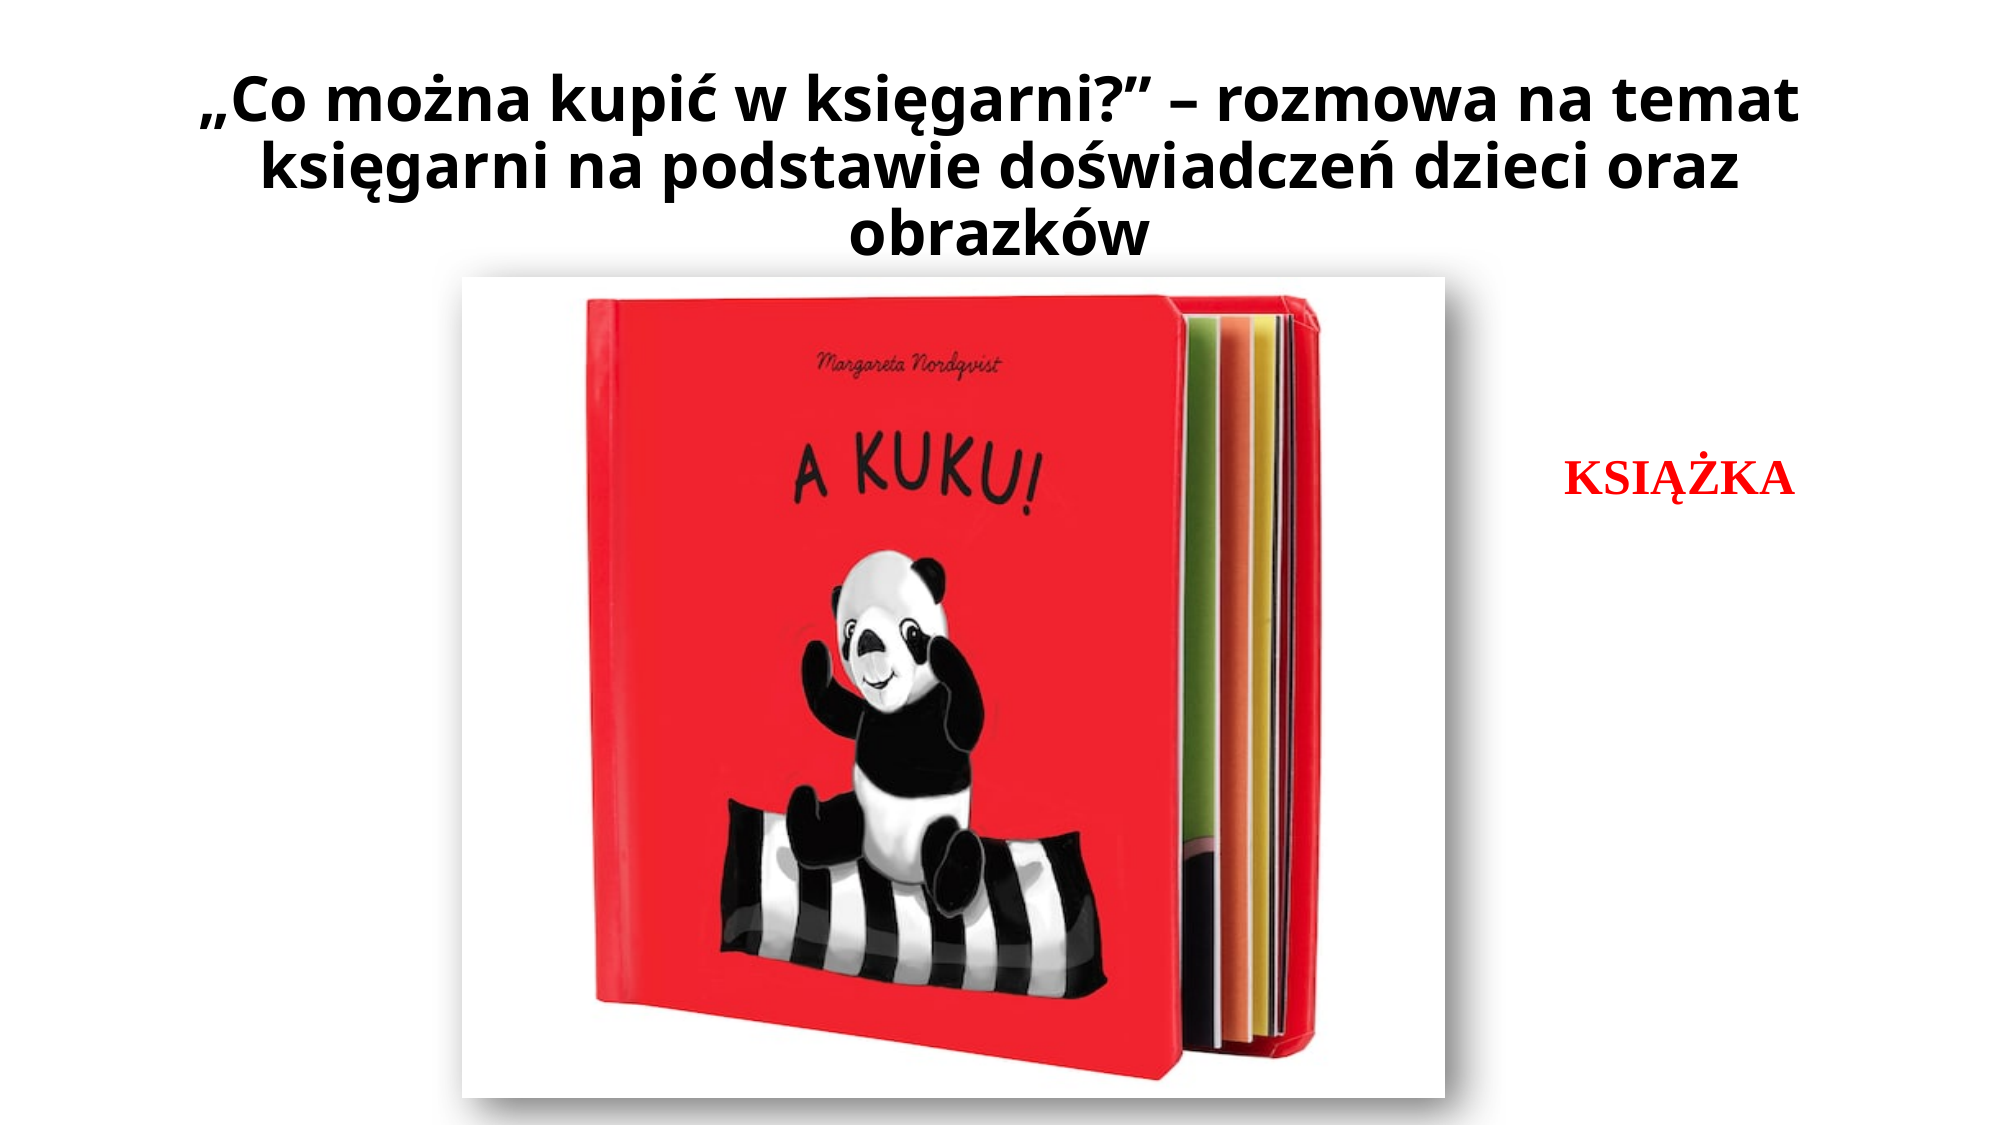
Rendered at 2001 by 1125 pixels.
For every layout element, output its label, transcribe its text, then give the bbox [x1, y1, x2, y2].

text_box KSIĄŻKA [1549, 437, 1928, 513]
picture [462, 277, 1445, 1098]
title „Co można kupić w księgarni?” – rozmowa na temat księgarni na podstawie doświadczeń dzieci oraz obrazków [137, 59, 1863, 278]
